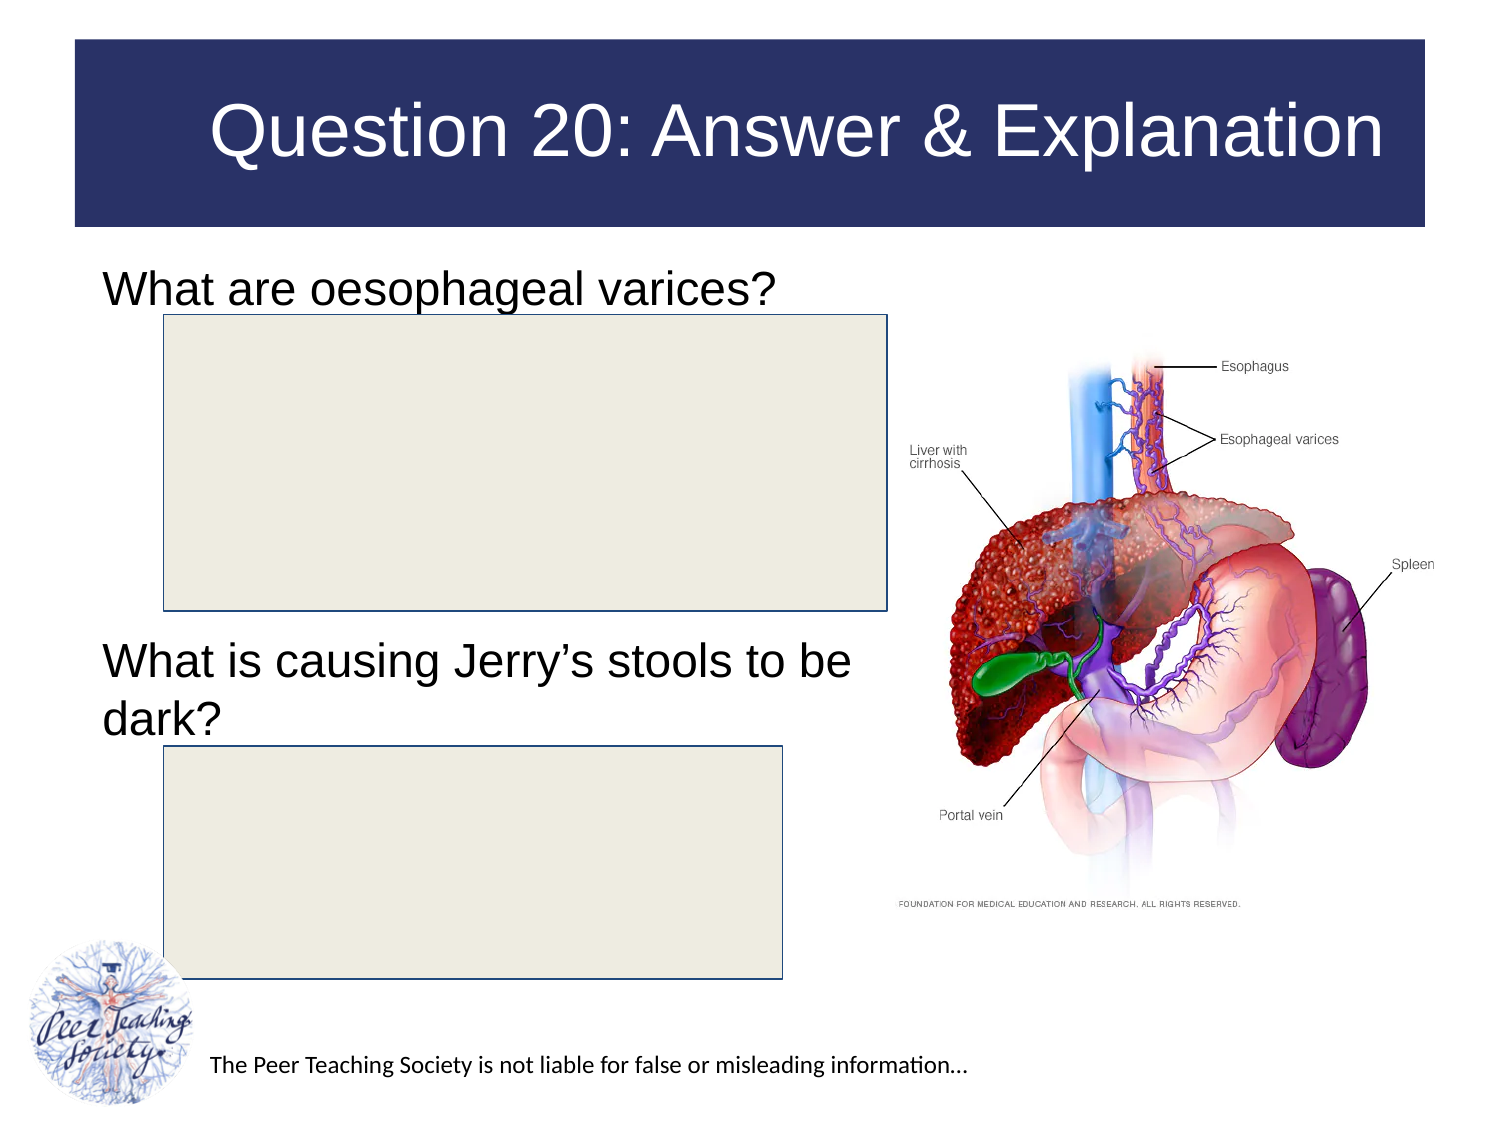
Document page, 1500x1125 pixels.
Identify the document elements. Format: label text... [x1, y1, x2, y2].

list What are oesophageal varices? Abnormal, enlarged veins in the oesophagus, that develop when normal blood flow to the liver is blocked by a clot / scar tissue What is causing Jerry’s stools to be dark? The bleeding varices can result in swallowing large amounts of blood, which causes black, tarry stools [87, 250, 887, 993]
text_box [74, 39, 1425, 227]
text_box [163, 314, 887, 611]
text_box The Peer Teaching Society is not liable for false or misleading information… [201, 1040, 1026, 1087]
picture [895, 333, 1437, 910]
text_box Question 20: Answer & Explanation [194, 73, 1417, 179]
picture [26, 938, 195, 1108]
text_box [163, 745, 783, 979]
